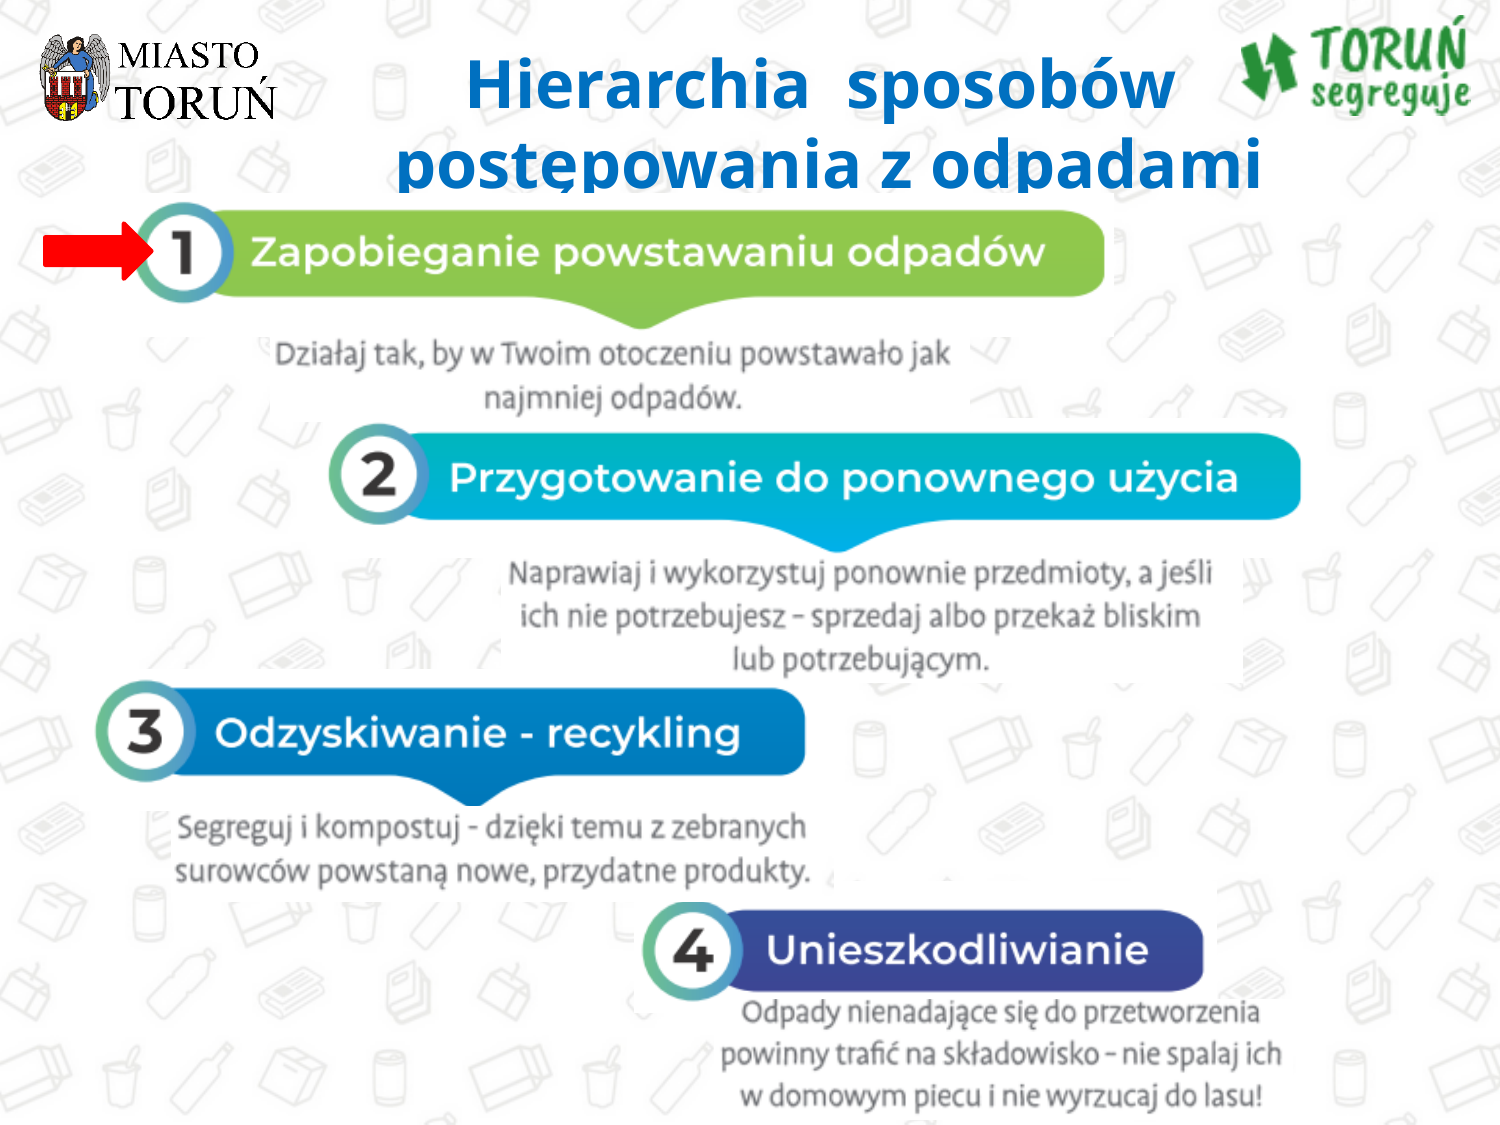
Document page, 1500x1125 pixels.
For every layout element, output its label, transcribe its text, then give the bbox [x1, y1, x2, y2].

picture [0, 0, 1500, 1125]
title Hierarchia sposobów postępowania z odpadami [79, 28, 1500, 216]
text_box [43, 235, 120, 268]
